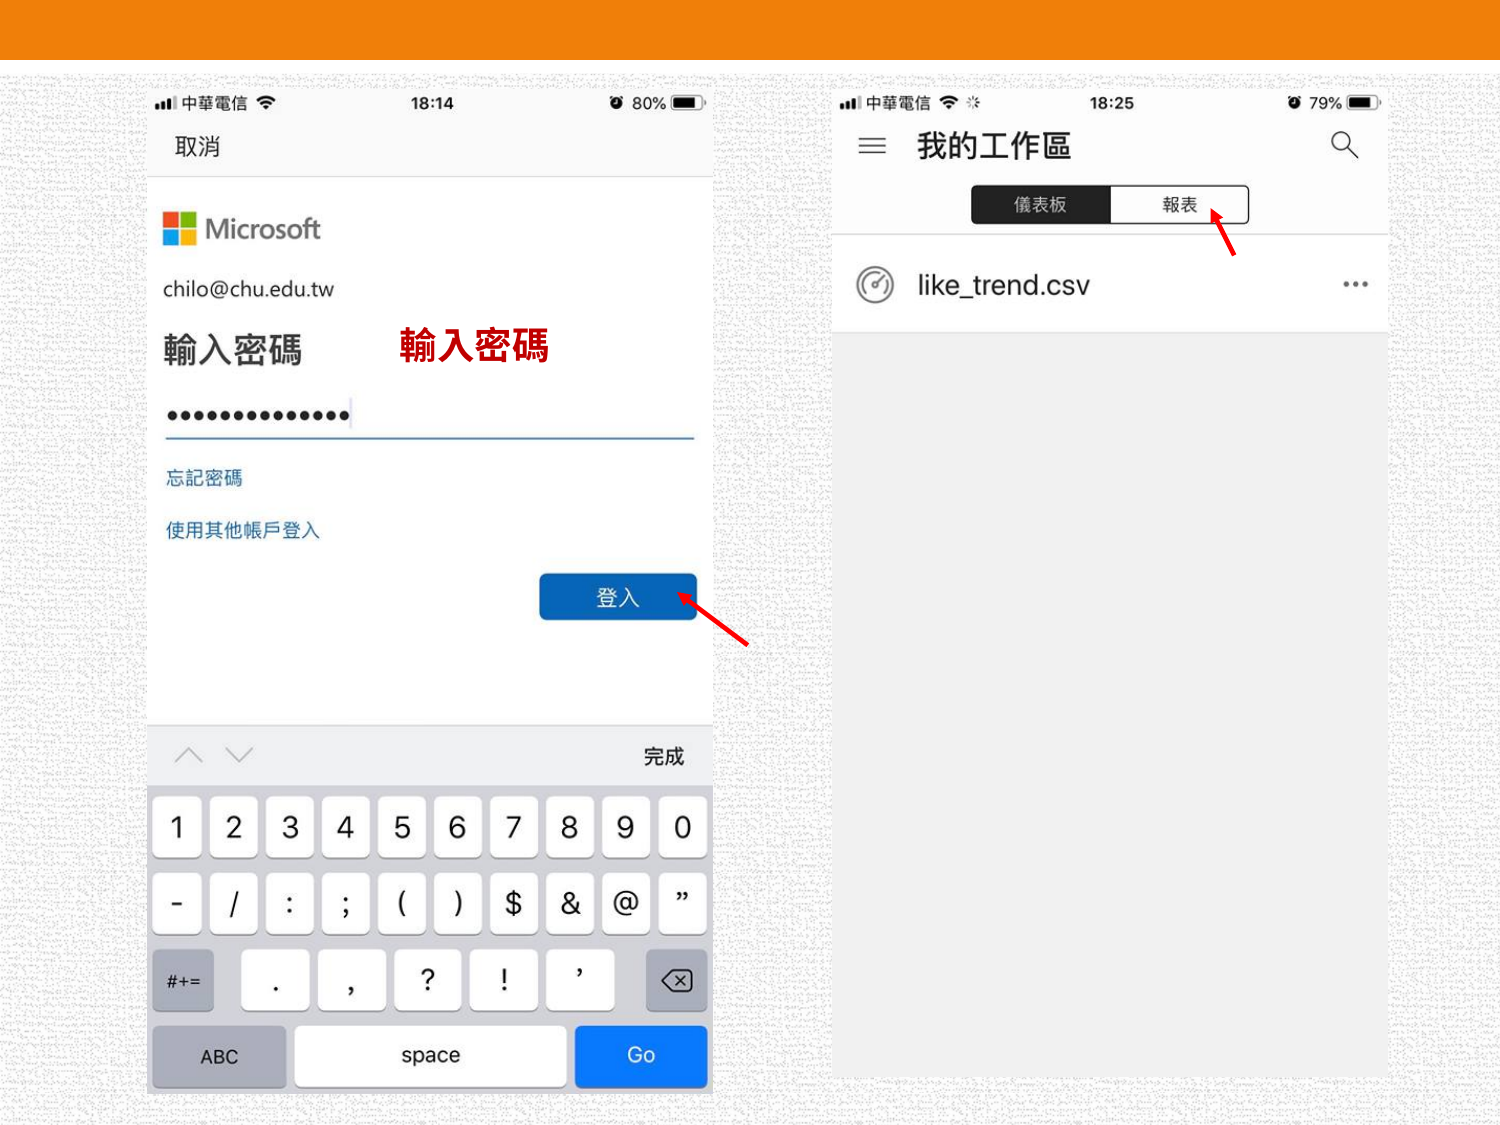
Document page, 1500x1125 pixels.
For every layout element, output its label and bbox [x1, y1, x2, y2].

text_box [1210, 207, 1235, 256]
text_box [676, 591, 748, 646]
picture [147, 89, 713, 1095]
picture [832, 89, 1389, 1078]
